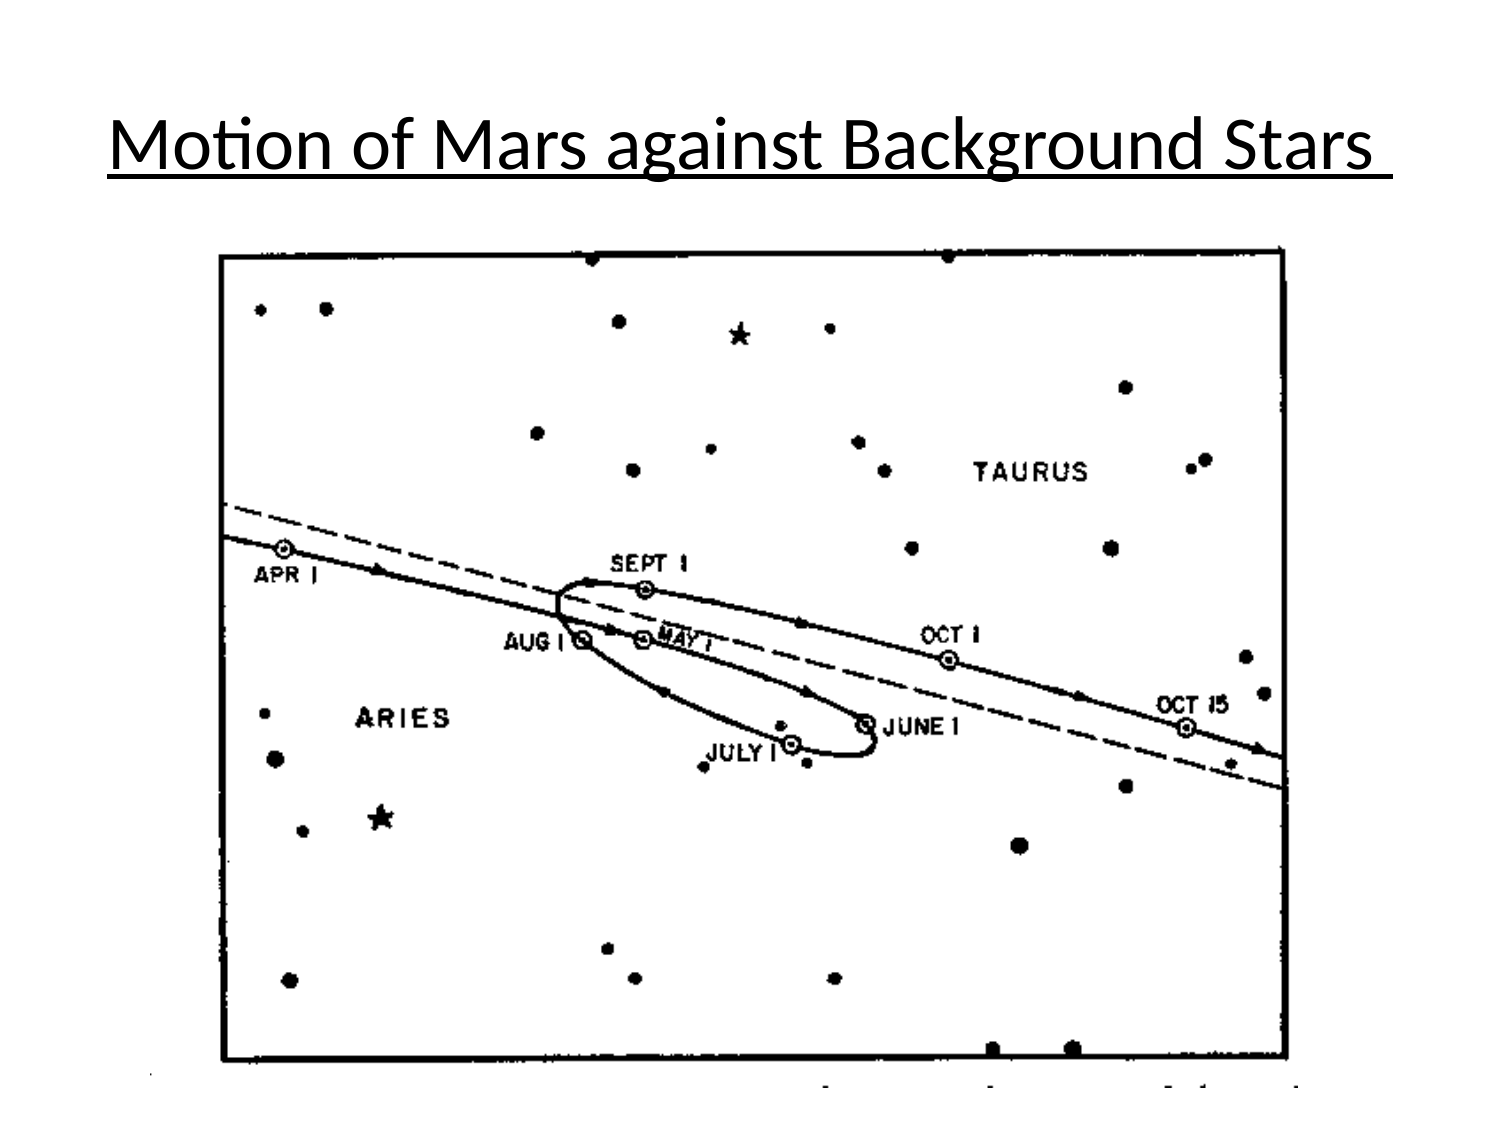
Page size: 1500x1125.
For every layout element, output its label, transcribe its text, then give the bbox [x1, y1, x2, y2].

title Motion of Mars against Background Stars [75, 45, 1425, 233]
picture [149, 237, 1298, 1088]
